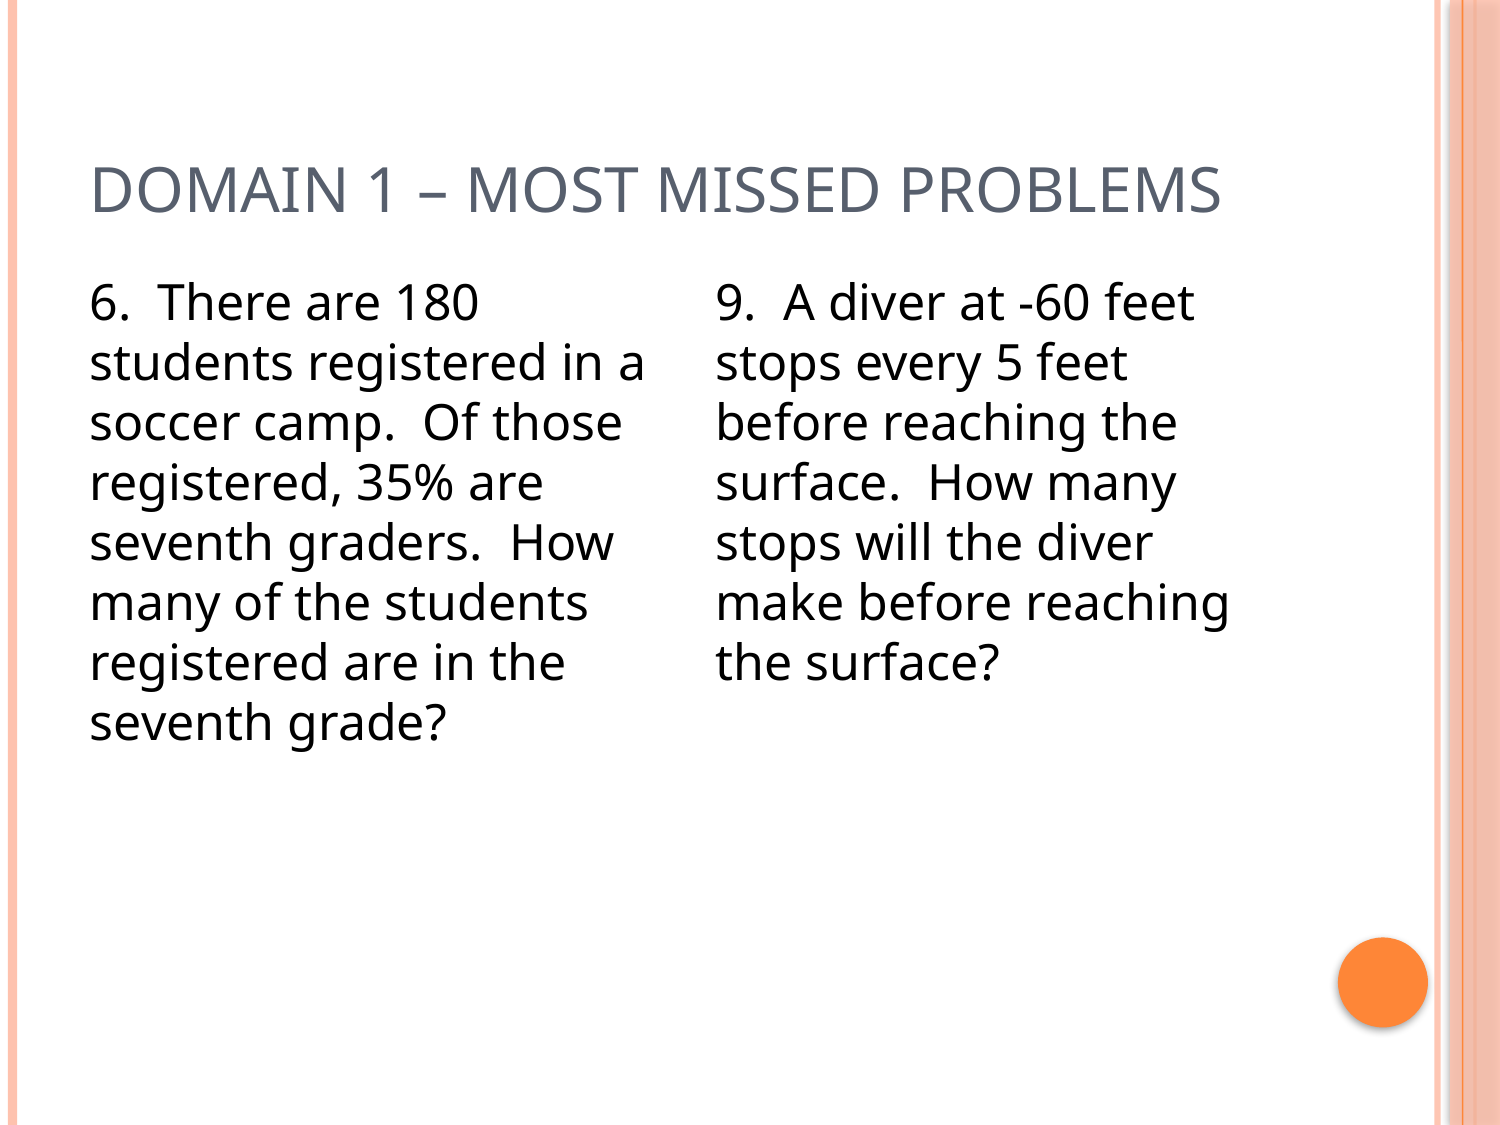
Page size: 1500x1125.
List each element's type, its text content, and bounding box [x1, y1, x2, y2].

list 6. There are 180 students registered in a soccer camp. Of those registered, 35% are seventh graders. How many of the students registered are in the seventh grade? [75, 262, 675, 1013]
title Domain 1 – Most missed problems [75, 45, 1300, 233]
list 9. A diver at -60 feet stops every 5 feet before reaching the surface. How many stops will the diver make before reaching the surface? [700, 262, 1301, 1013]
